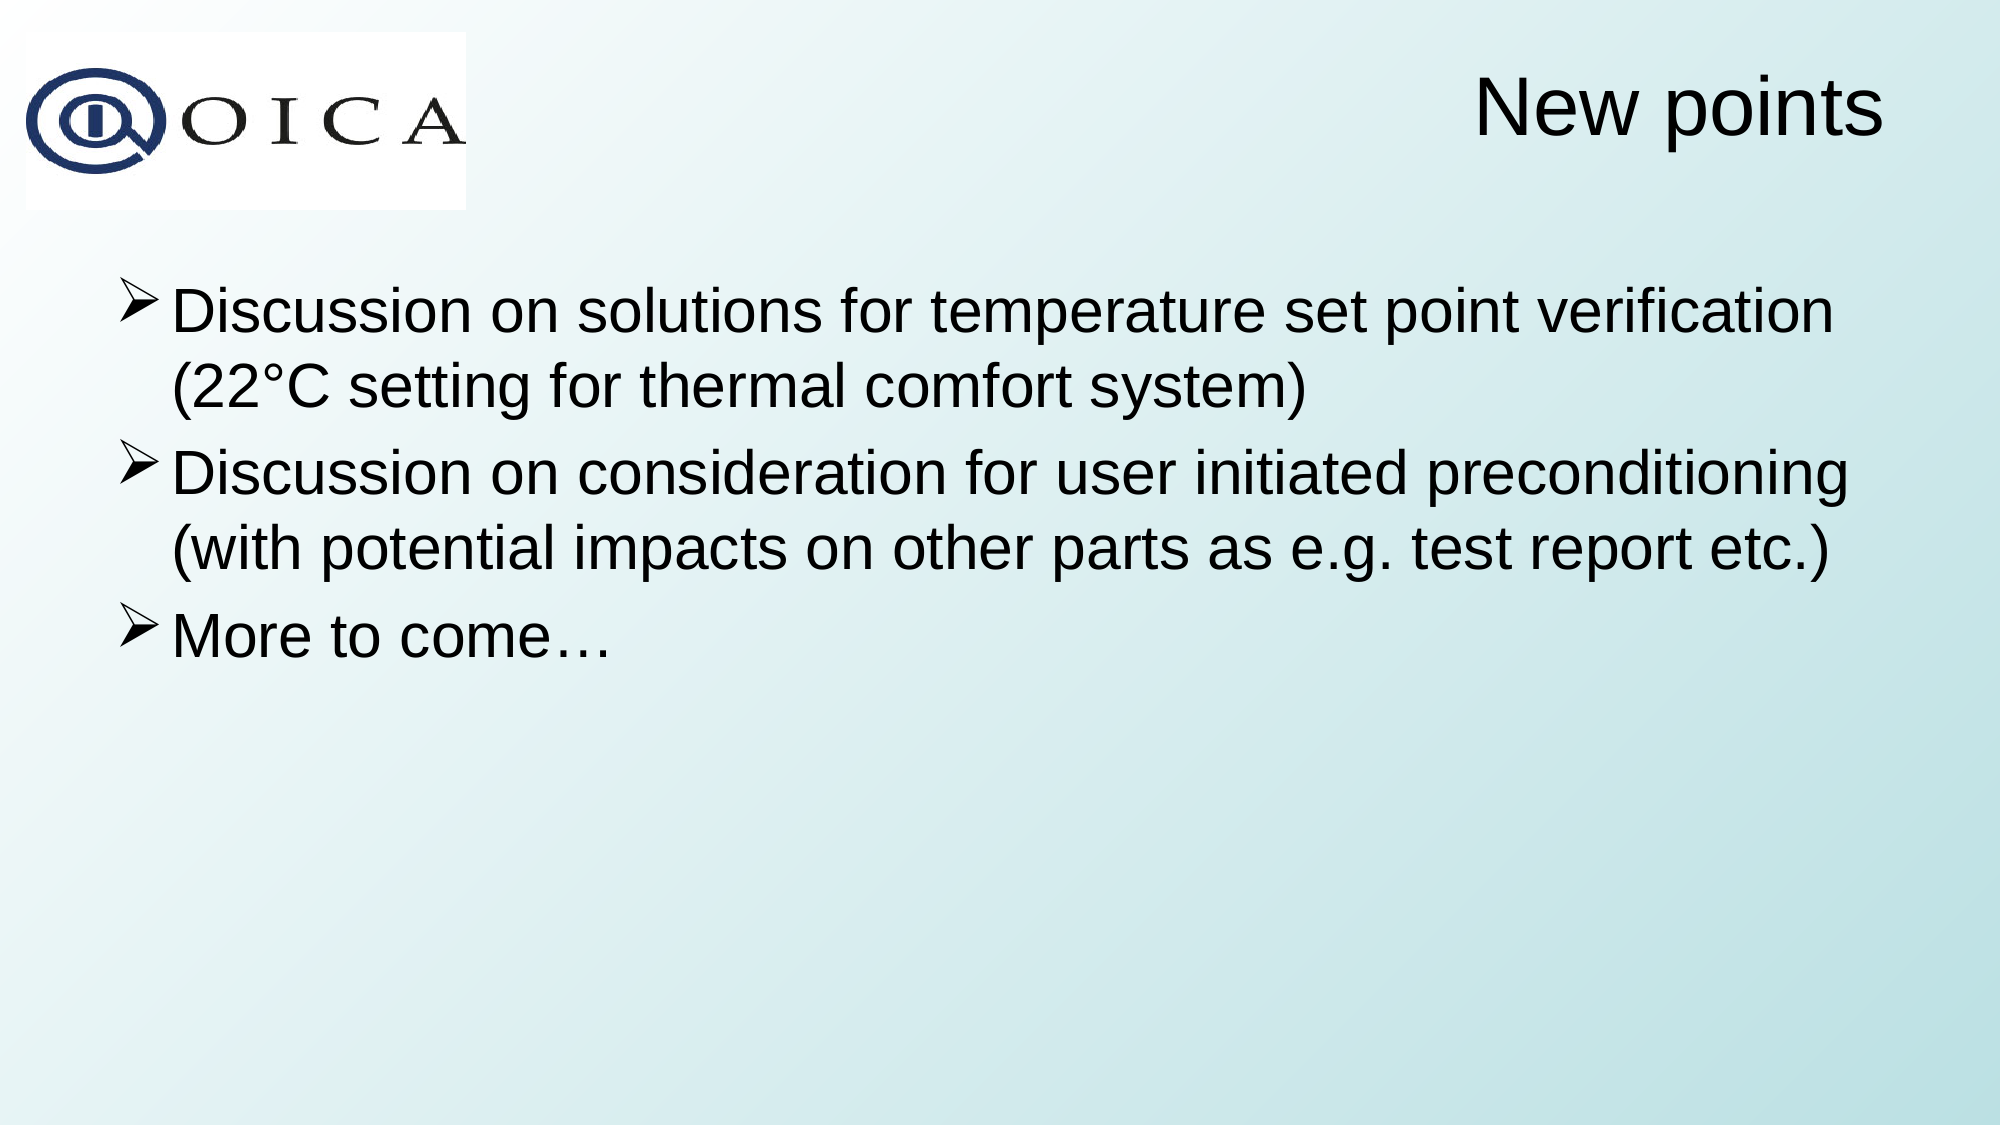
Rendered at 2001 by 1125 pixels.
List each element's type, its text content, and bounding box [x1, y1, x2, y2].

list Discussion on solutions for temperature set point verification (22°C setting for thermal comfort system) Discussion on consideration for user initiated preconditioning (with potential impacts on other parts as e.g. test report etc.) More to come… [99, 262, 1901, 1006]
title New points [99, 45, 1900, 233]
picture [26, 32, 466, 210]
